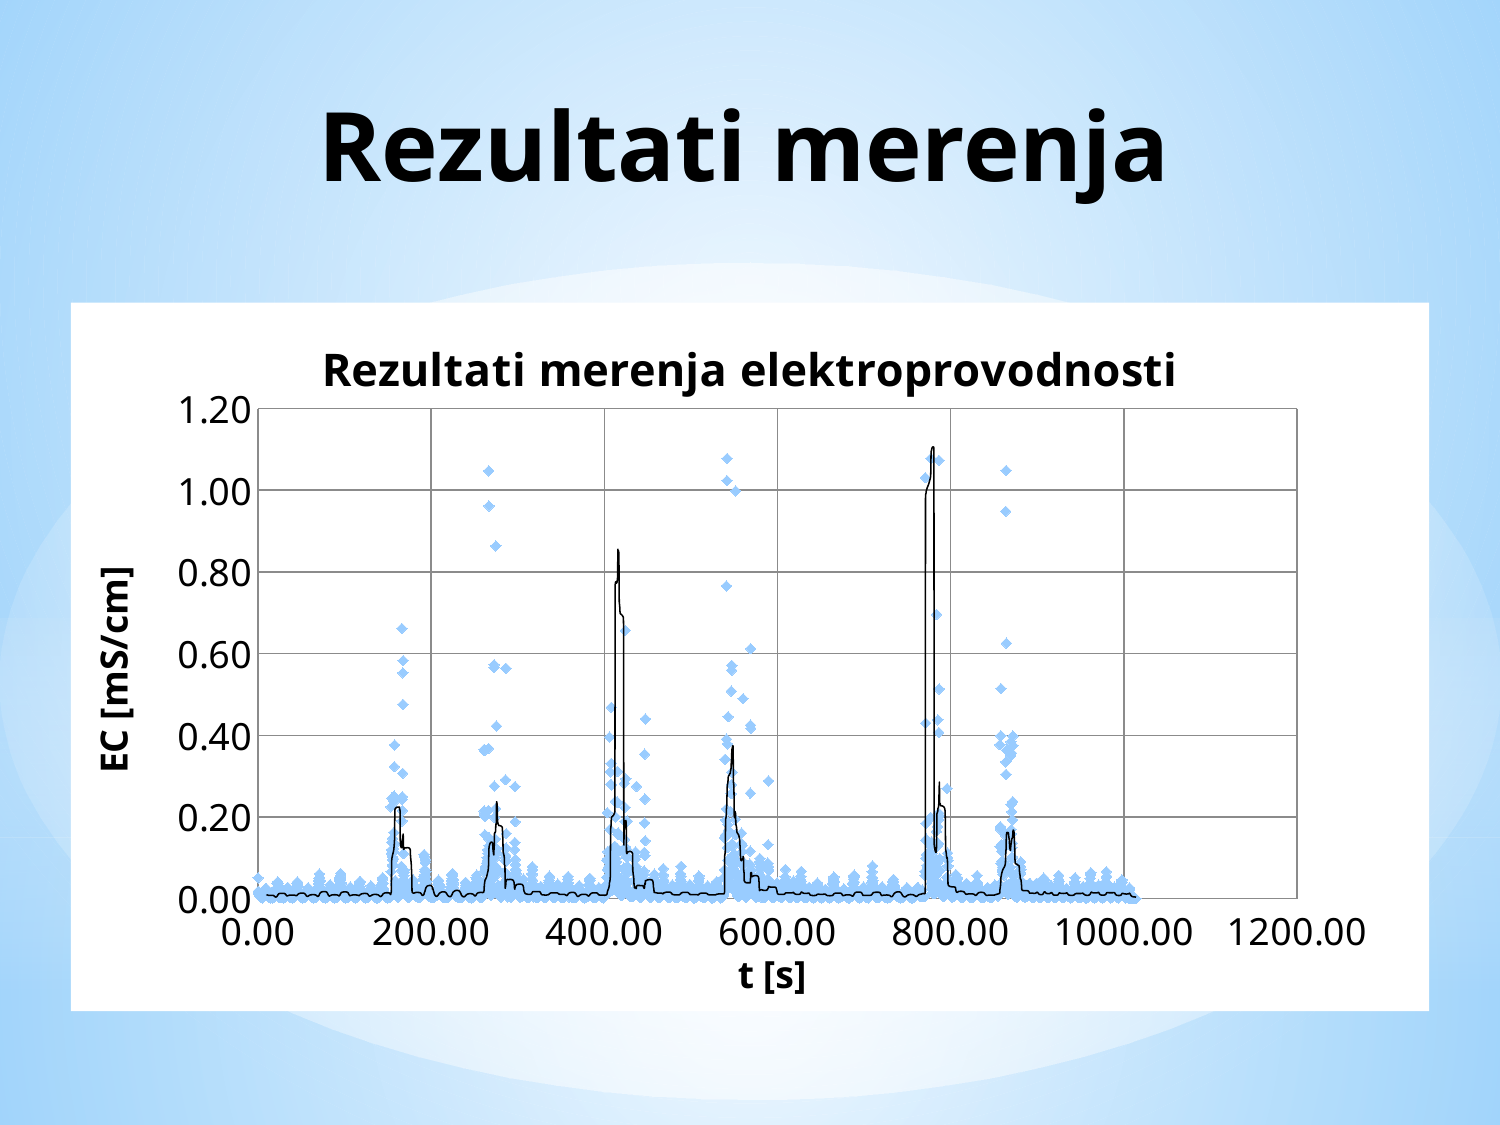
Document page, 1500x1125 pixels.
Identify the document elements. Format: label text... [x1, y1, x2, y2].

chart [70, 302, 1430, 1012]
title Rezultati merenja [64, 78, 1424, 266]
